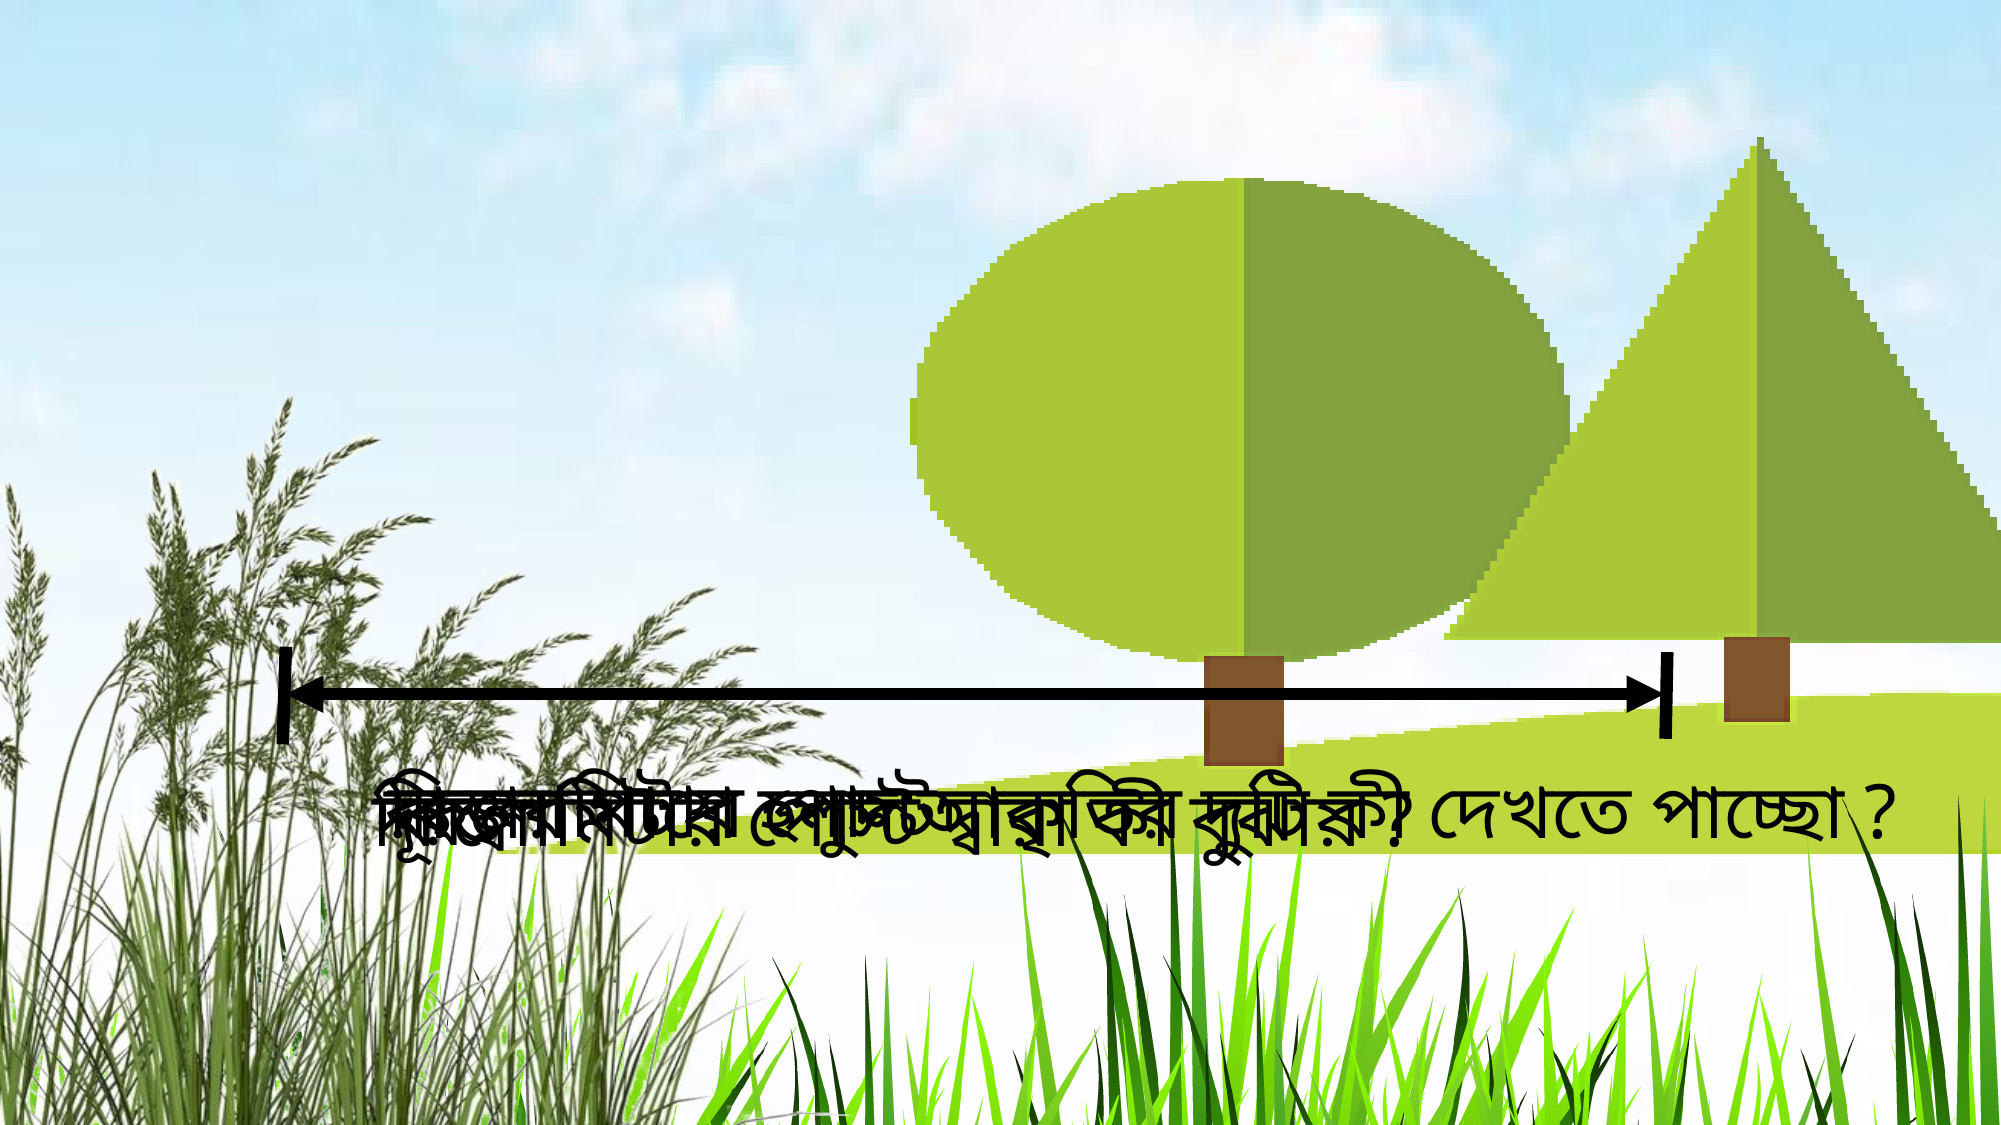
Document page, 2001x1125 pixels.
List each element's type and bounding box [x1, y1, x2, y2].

text_box [282, 646, 286, 745]
picture [0, 0, 2001, 1125]
text_box [898, 752, 2000, 1125]
